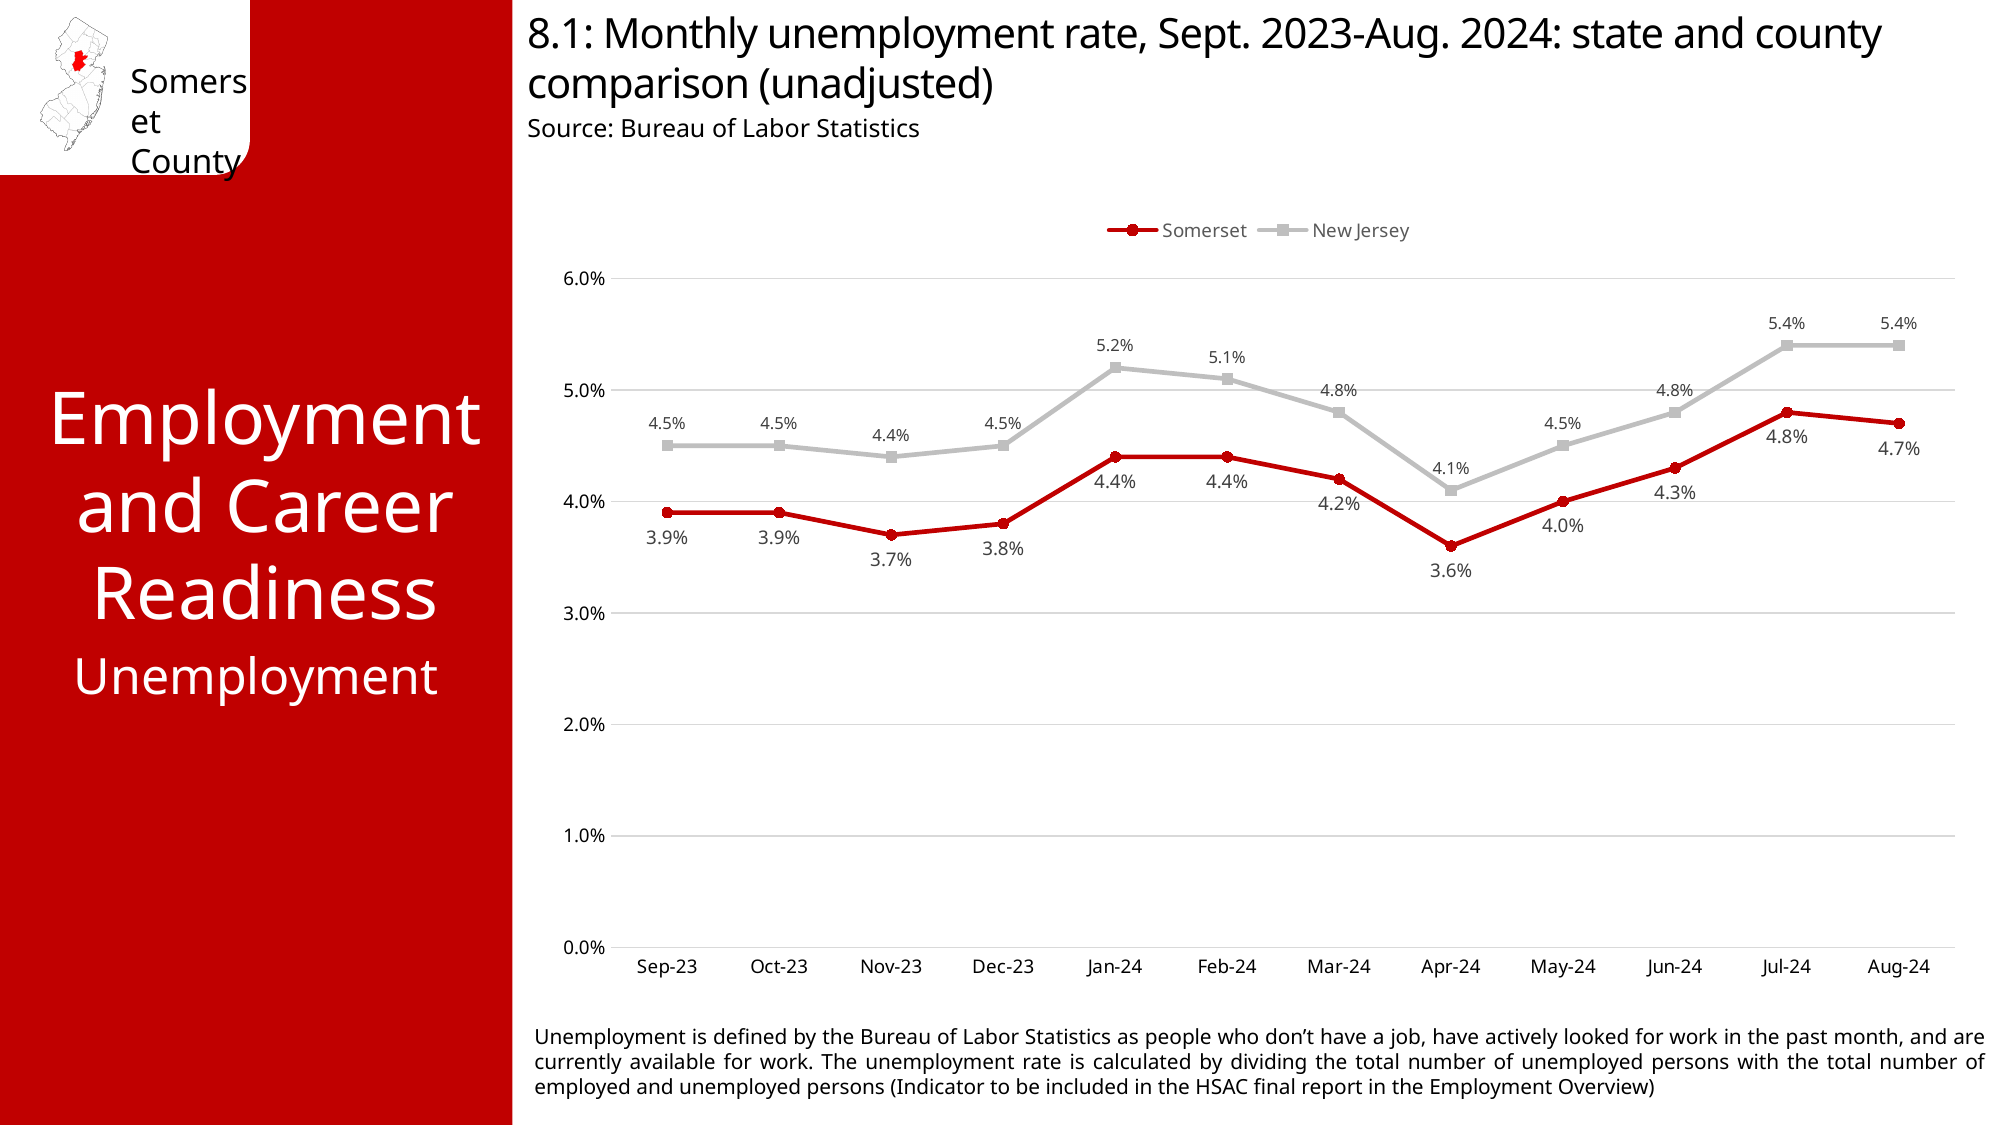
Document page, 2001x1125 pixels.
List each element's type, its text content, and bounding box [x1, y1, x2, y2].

picture [40, 17, 108, 151]
text_box Unemployment [0, 637, 513, 713]
text_box 8.1: Monthly unemployment rate, Sept. 2023-Aug. 2024: state and county comparison (unadjusted) [512, 0, 1992, 115]
text_box Employment and Career Readiness [9, 364, 522, 642]
text_box Source: Bureau of Labor Statistics [512, 104, 1891, 150]
text_box Unemployment is defined by the Bureau of Labor Statistics as people who don’t have a job, have actively looked for work in the past month, and are currently available for work. The unemployment rate is calculated by dividing the total number of unemployed persons with the total number of employed and unemployed persons (Indicator to be included in the HSAC final report in the Employment Overview) [519, 1023, 2000, 1123]
chart [533, 199, 1985, 996]
